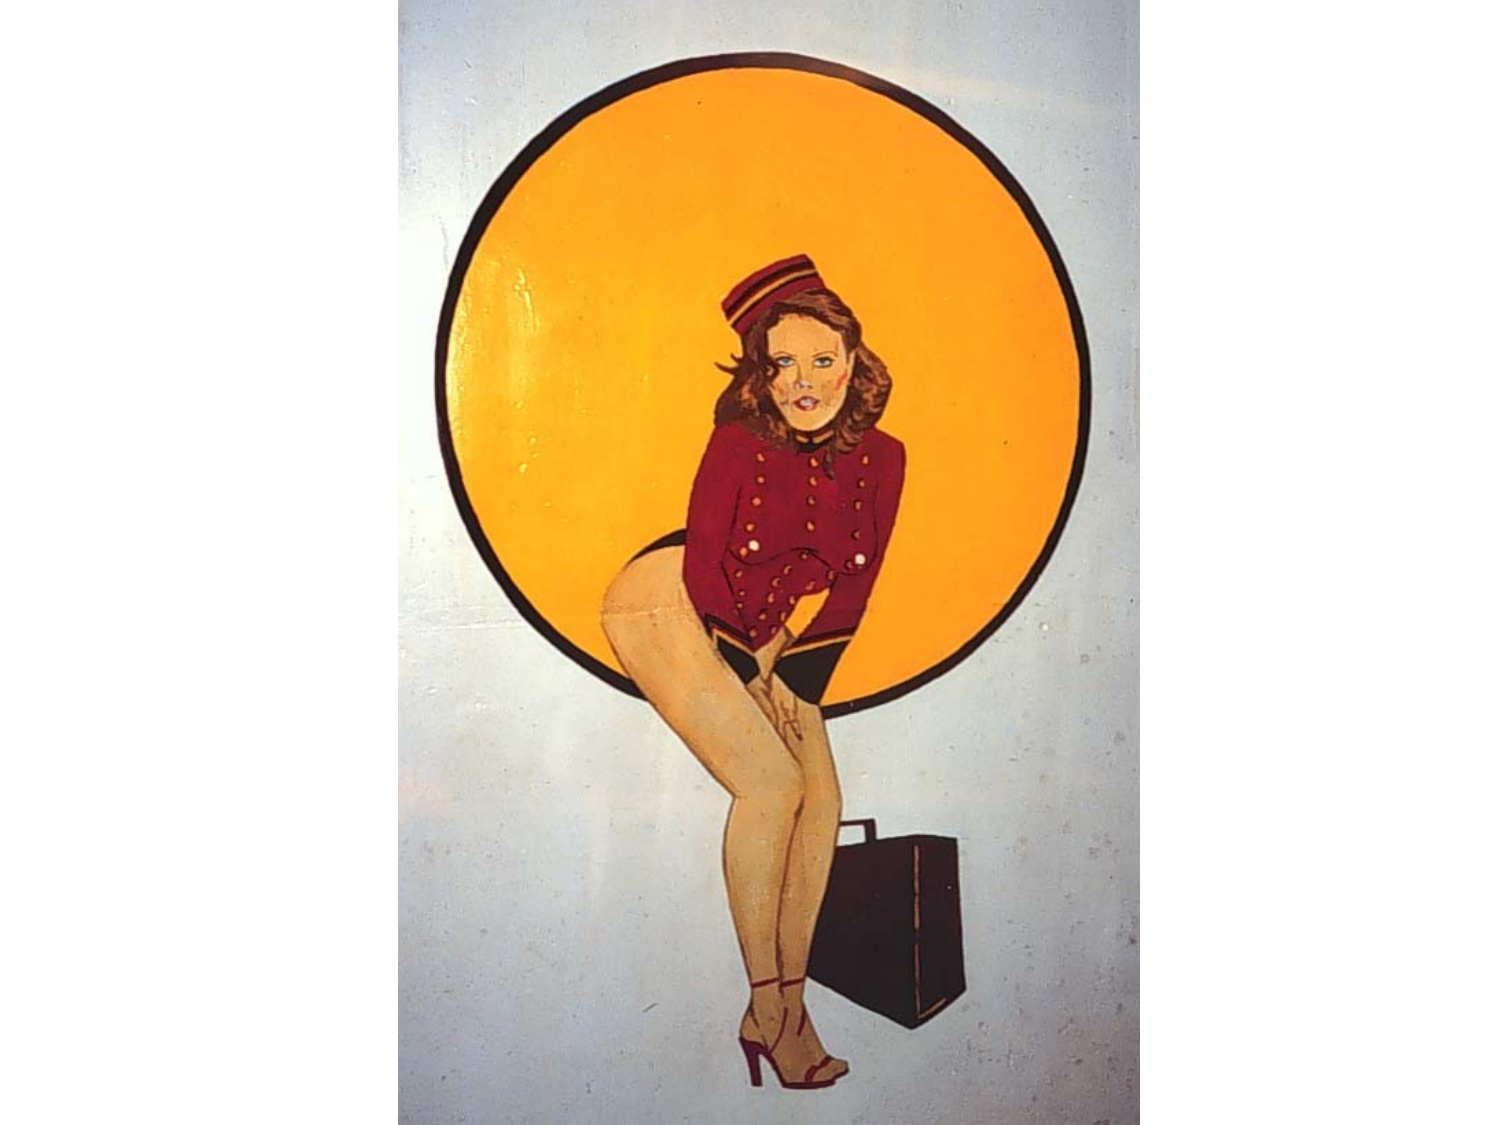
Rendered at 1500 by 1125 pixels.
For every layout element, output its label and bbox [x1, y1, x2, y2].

picture [397, 0, 1141, 1125]
